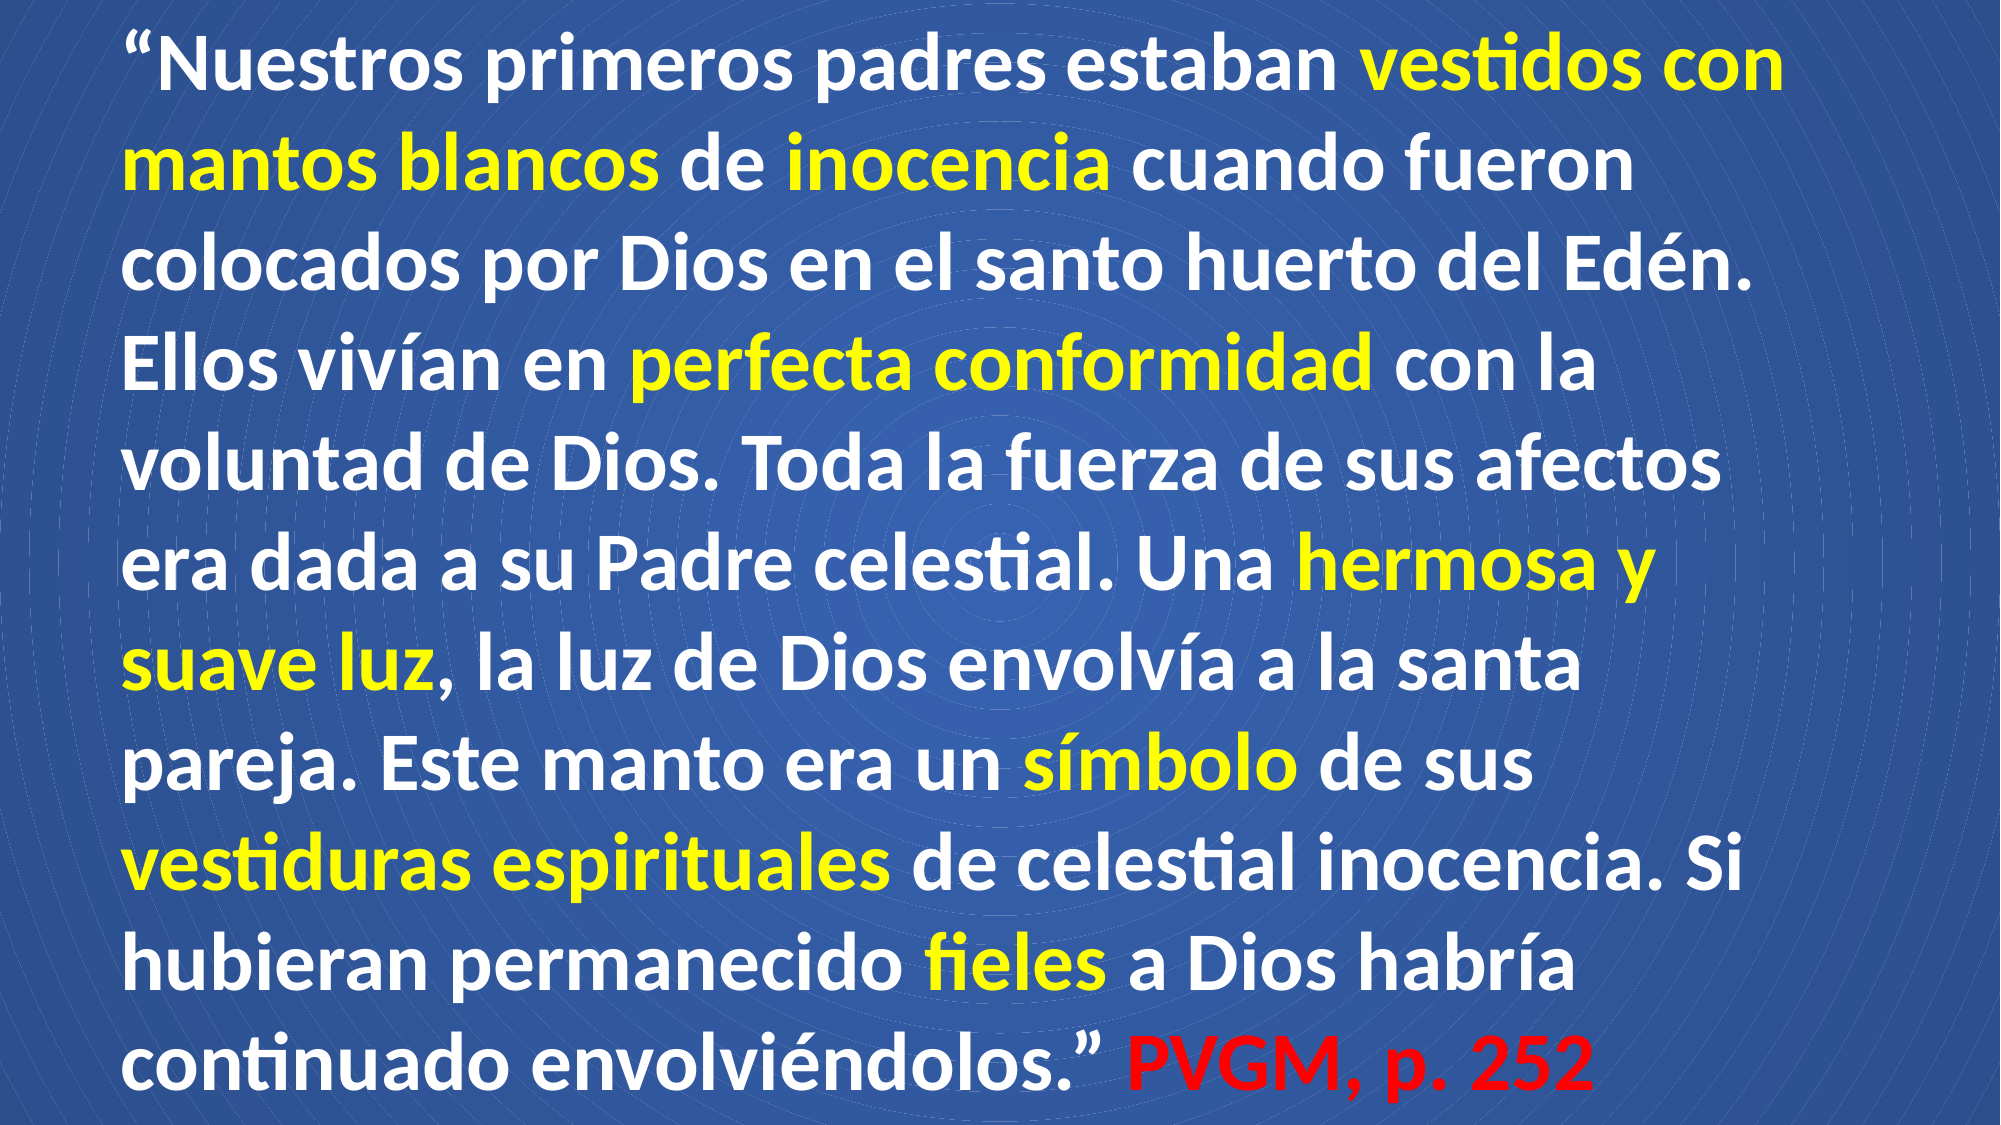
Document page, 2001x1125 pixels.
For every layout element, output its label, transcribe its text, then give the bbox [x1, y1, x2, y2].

text_box “Nuestros primeros padres estaban vestidos con mantos blancos de inocencia cuando fueron colocados por Dios en el santo huerto del Edén. Ellos vivían en perfecta conformidad con la voluntad de Dios. Toda la fuerza de sus afectos era dada a su Padre celestial. Una hermosa y suave luz, la luz de Dios envolvía a la santa pareja. Este manto era un símbolo de sus vestiduras espirituales de celestial inocencia. Si hubieran permanecido fieles a Dios habría continuado envolviéndolos.” PVGM, p. 252 [105, 0, 1830, 1115]
